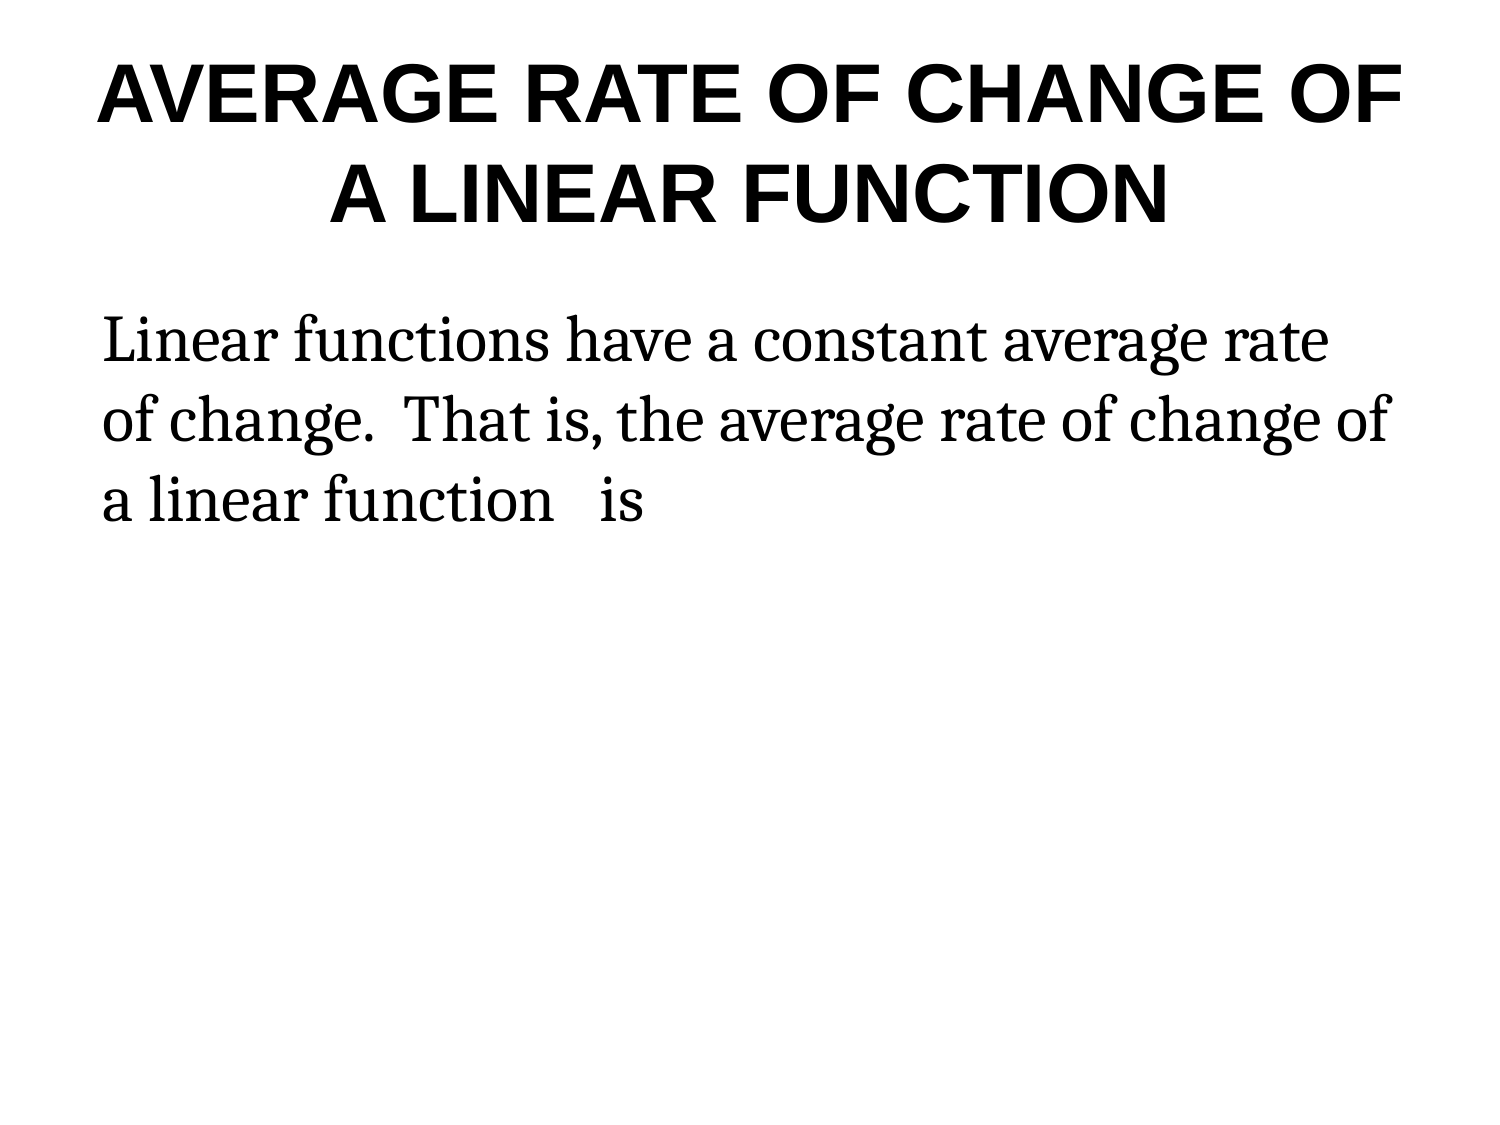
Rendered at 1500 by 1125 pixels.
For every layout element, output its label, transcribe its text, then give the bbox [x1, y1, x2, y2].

title AVERAGE RATE OF CHANGE OF A LINEAR FUNCTION [75, 45, 1425, 233]
